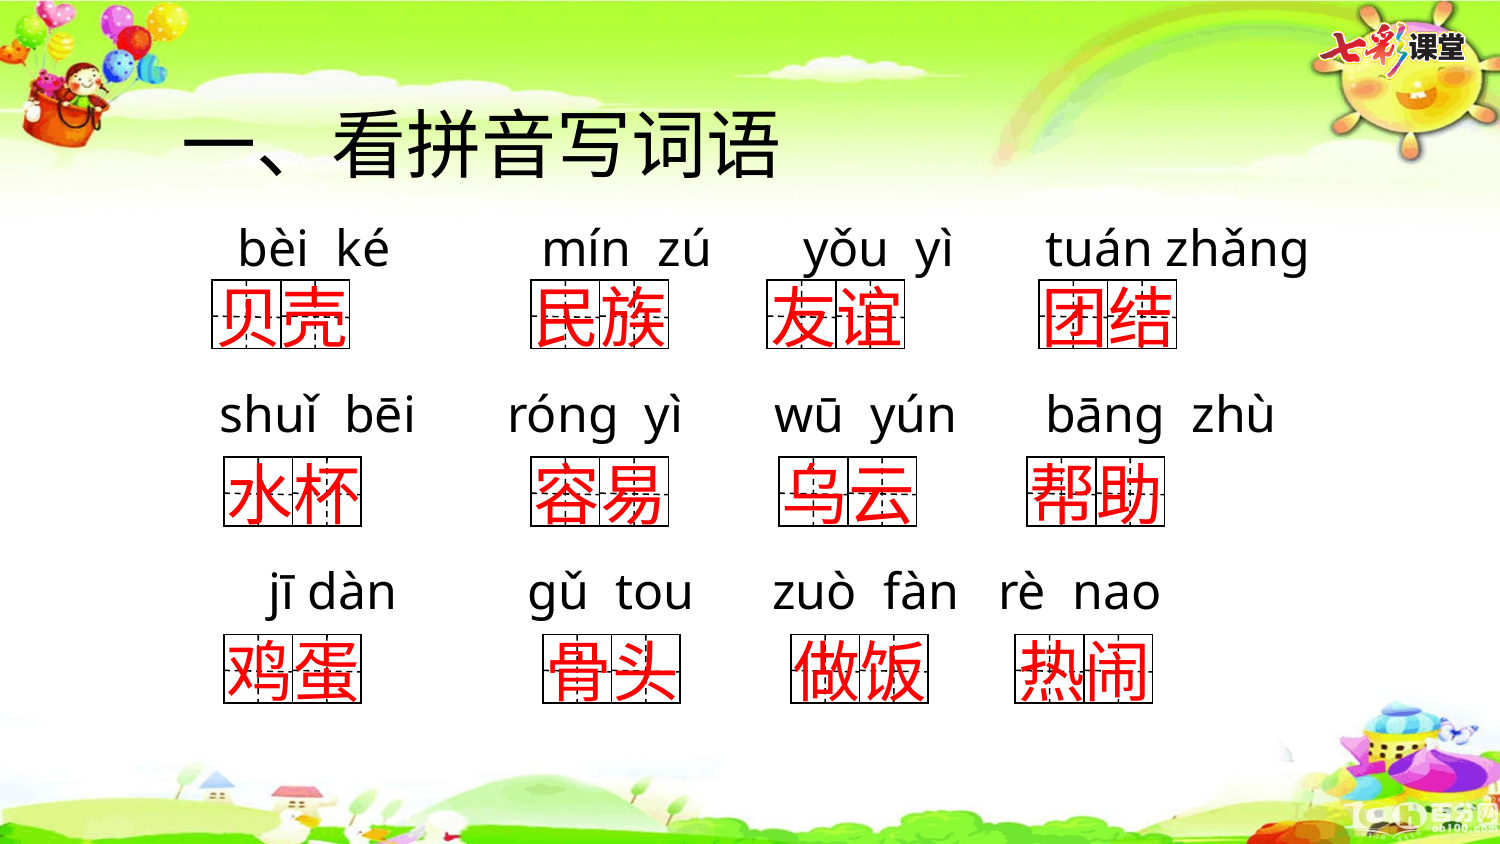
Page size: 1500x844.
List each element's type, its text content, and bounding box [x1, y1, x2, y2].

text_box 帮助 [1015, 450, 1216, 541]
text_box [1026, 456, 1165, 527]
text_box 乌云 [767, 450, 945, 541]
text_box jī dàn gǔ tou zuò fàn rè nao [241, 551, 1177, 627]
text_box 水杯 [212, 450, 435, 541]
text_box 团结 [1027, 284, 1250, 363]
text_box 做饭 [778, 622, 957, 718]
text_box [223, 634, 362, 704]
picture [0, 0, 1500, 844]
text_box bèi ké mín zú yǒu yì tuán zhǎng [223, 209, 1339, 284]
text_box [1038, 279, 1177, 349]
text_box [1014, 634, 1153, 704]
text_box 友谊 [755, 284, 957, 363]
text_box 一、看拼音写词语 [166, 90, 1500, 196]
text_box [530, 456, 669, 527]
text_box 鸡蛋 [212, 622, 390, 718]
text_box 容易 [519, 450, 685, 541]
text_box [766, 279, 905, 349]
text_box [778, 456, 917, 527]
text_box 热闹 [1003, 622, 1181, 718]
text_box 贝壳 [200, 268, 423, 363]
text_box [223, 456, 362, 527]
text_box 骨头 [530, 627, 709, 718]
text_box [530, 279, 669, 349]
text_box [211, 279, 350, 349]
text_box 民族 [519, 284, 685, 363]
text_box shuǐ bēi róng yì wū yún bāng zhù [204, 374, 1306, 450]
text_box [790, 634, 929, 704]
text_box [542, 634, 681, 704]
